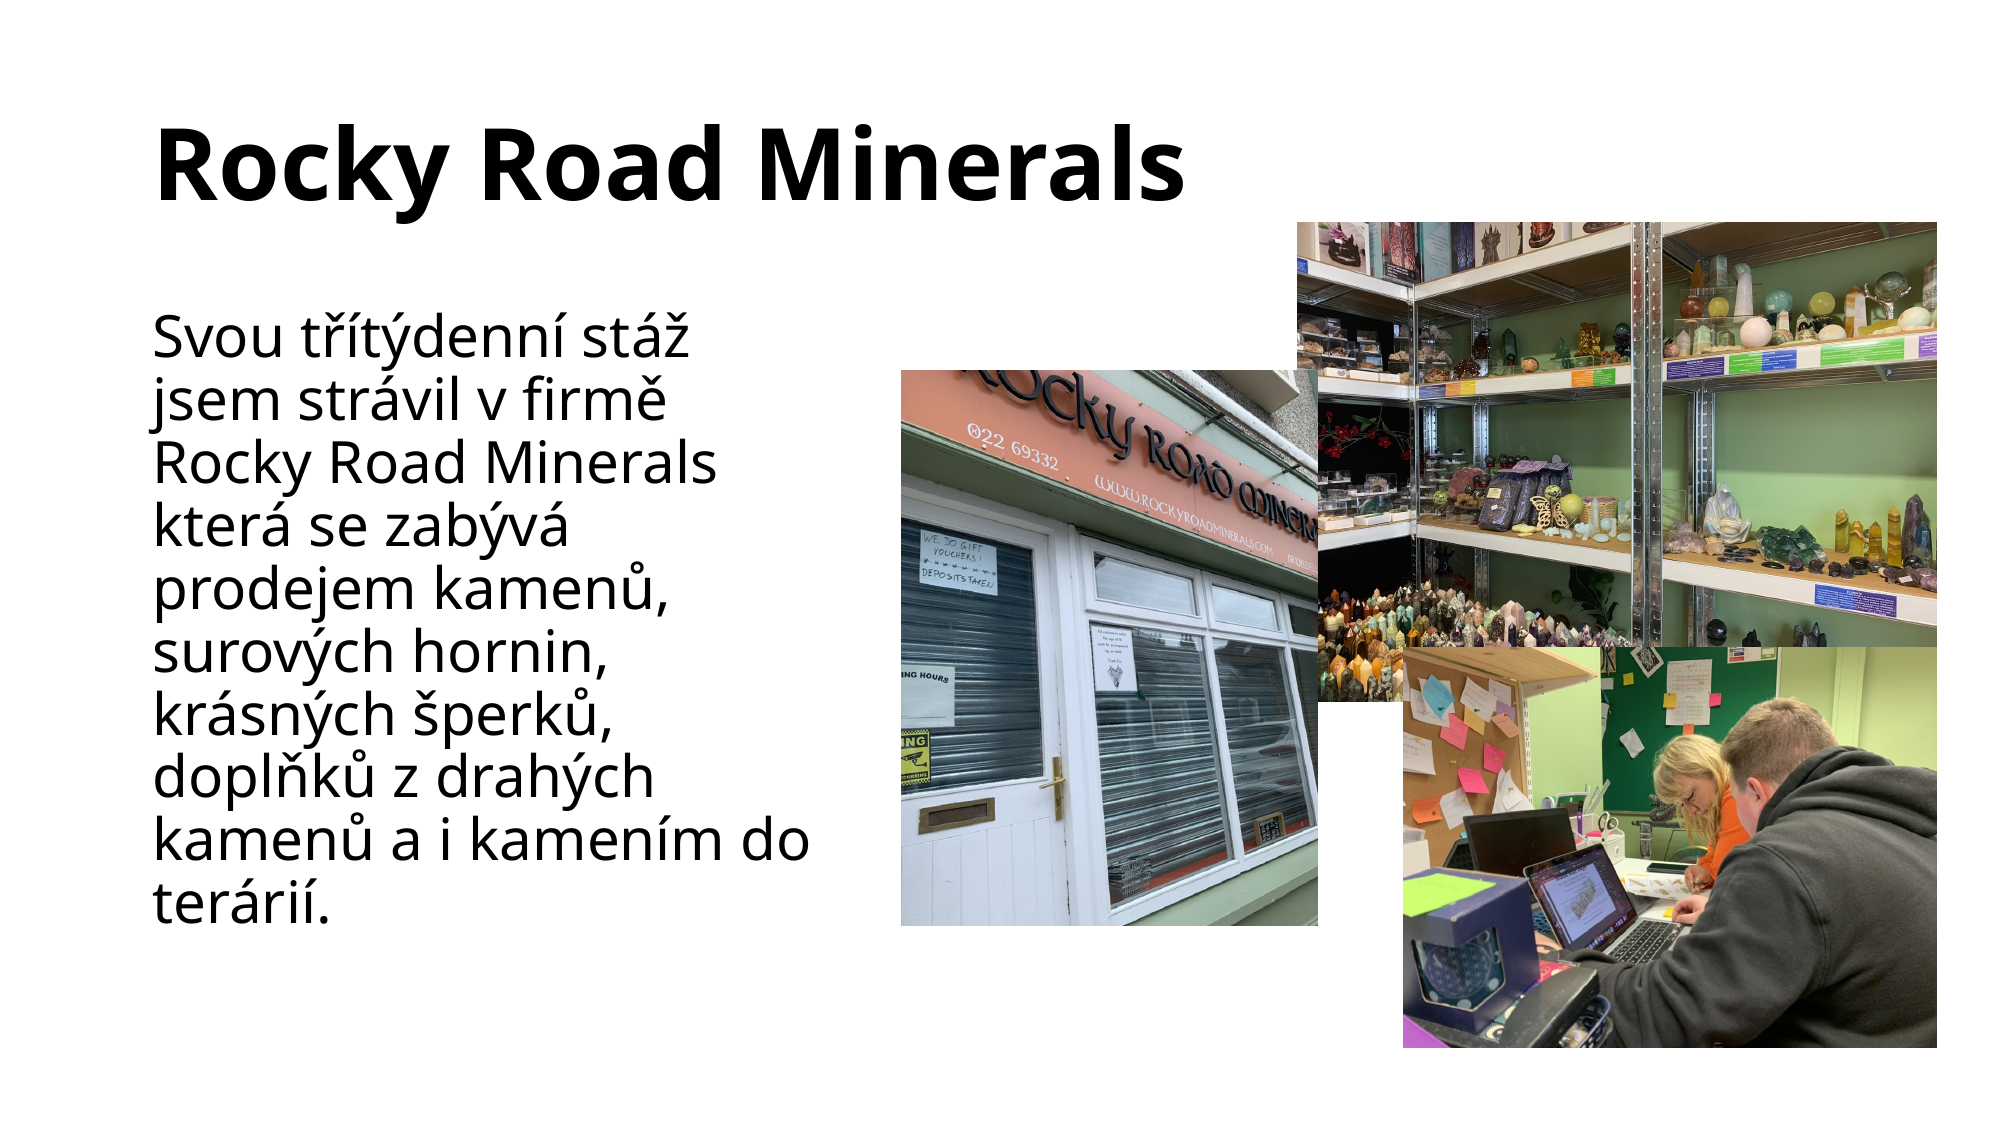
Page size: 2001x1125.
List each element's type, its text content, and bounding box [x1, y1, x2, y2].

list Svou třítýdenní stáž jsem strávil v firmě Rocky Road Minerals která se zabývá prodejem kamenů, surových hornin, krásných šperků, doplňků z drahých kamenů a i kamením do terárií. [137, 299, 847, 1048]
picture [900, 222, 1937, 1048]
title Rocky Road Minerals [137, 59, 1863, 278]
